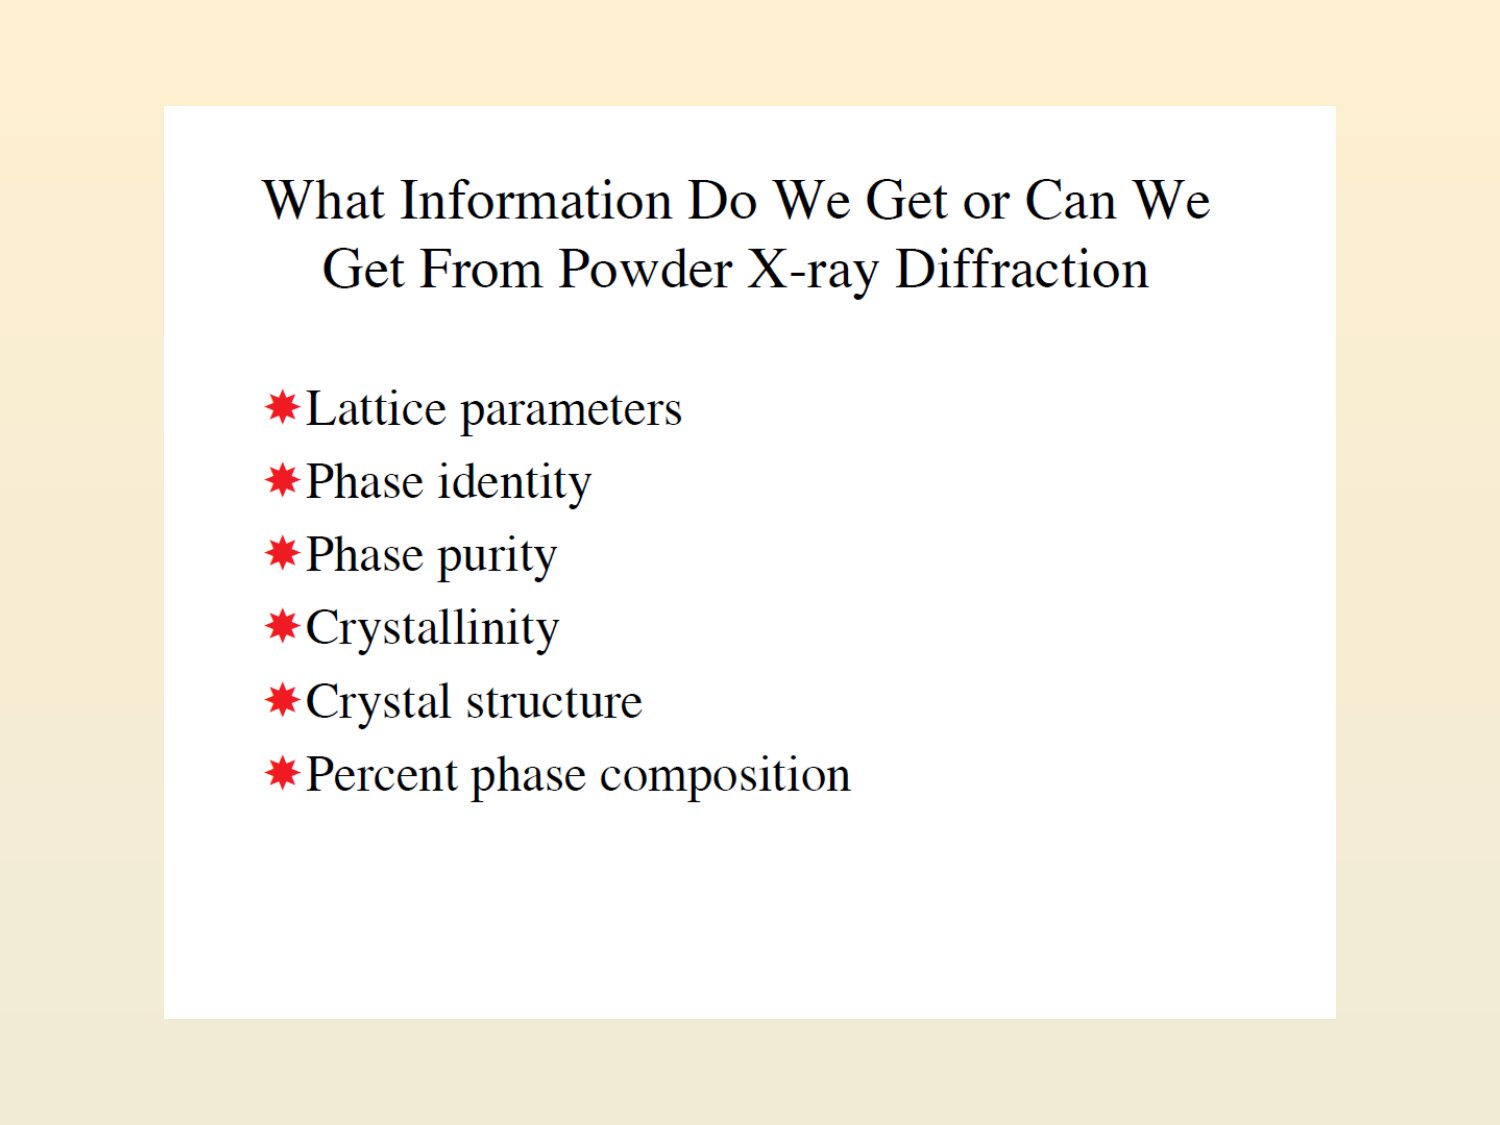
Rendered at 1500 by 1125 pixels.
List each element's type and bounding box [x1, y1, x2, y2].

picture [164, 105, 1336, 1019]
